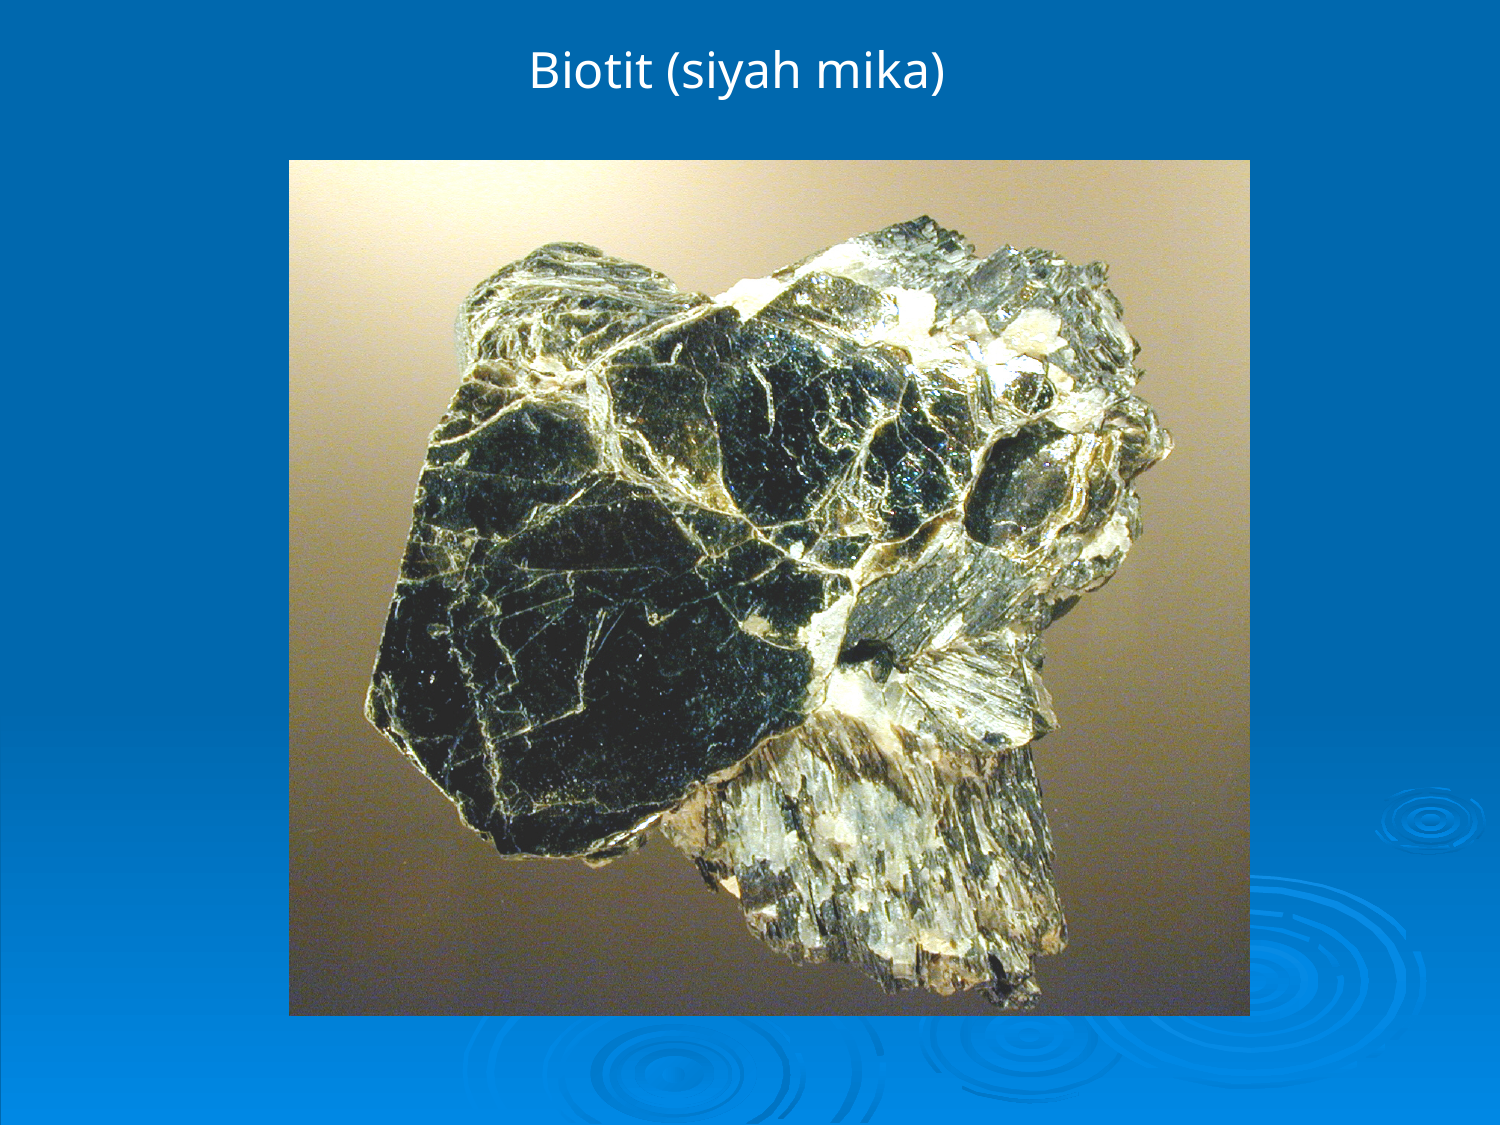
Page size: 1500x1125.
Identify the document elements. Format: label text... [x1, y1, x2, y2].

text_box Biotit (siyah mika) [513, 30, 1081, 106]
picture [289, 160, 1250, 1016]
